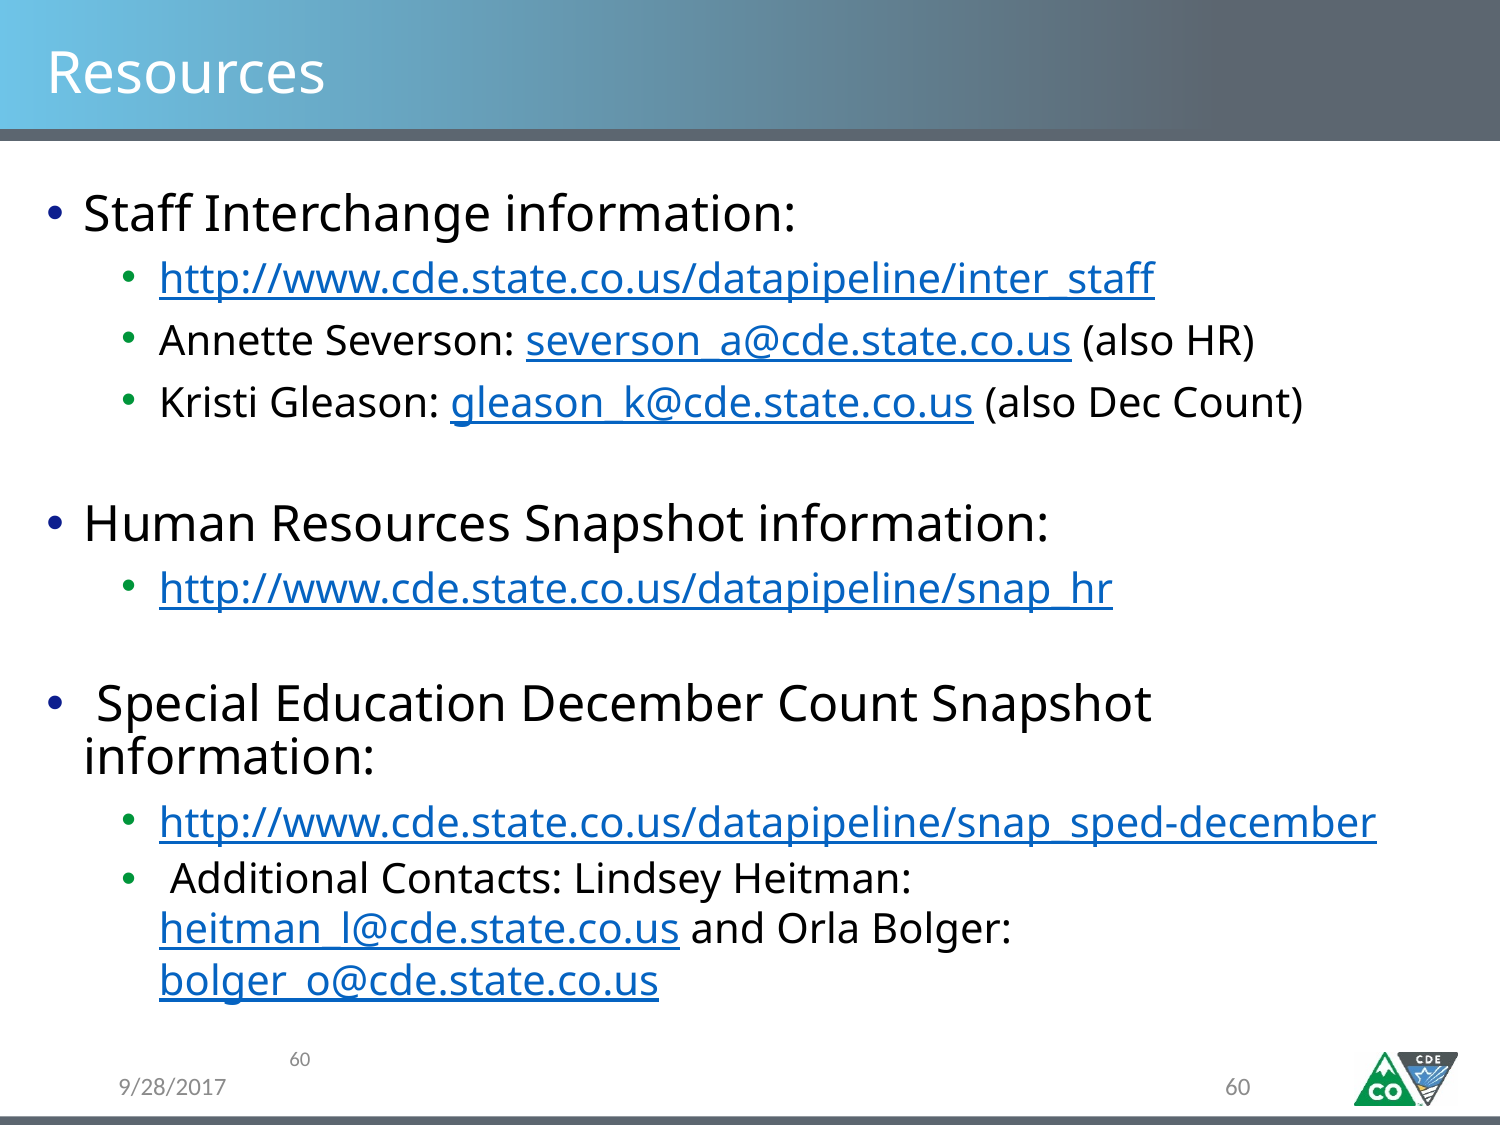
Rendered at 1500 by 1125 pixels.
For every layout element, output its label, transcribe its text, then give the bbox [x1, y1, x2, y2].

title Resources [31, 31, 1326, 117]
list Staff Interchange information: http://www.cde.state.co.us/datapipeline/inter_staff Annette Severson: severson_a@cde.state.co.us (also HR) Kristi Gleason: gleason_k@cde.state.co.us (also Dec Count) Human Resources Snapshot information: http://www.cde.state.co.us/datapipeline/snap_hr Special Education December Count Snapshot information: http://www.cde.state.co.us/datapipeline/snap_sped-december Additional Contacts: Lindsey Heitman: heitman_l@cde.state.co.us and Orla Bolger: bolger_o@cde.state.co.us [31, 181, 1445, 905]
picture [1354, 1052, 1458, 1106]
footer 60 [62, 1027, 538, 1088]
